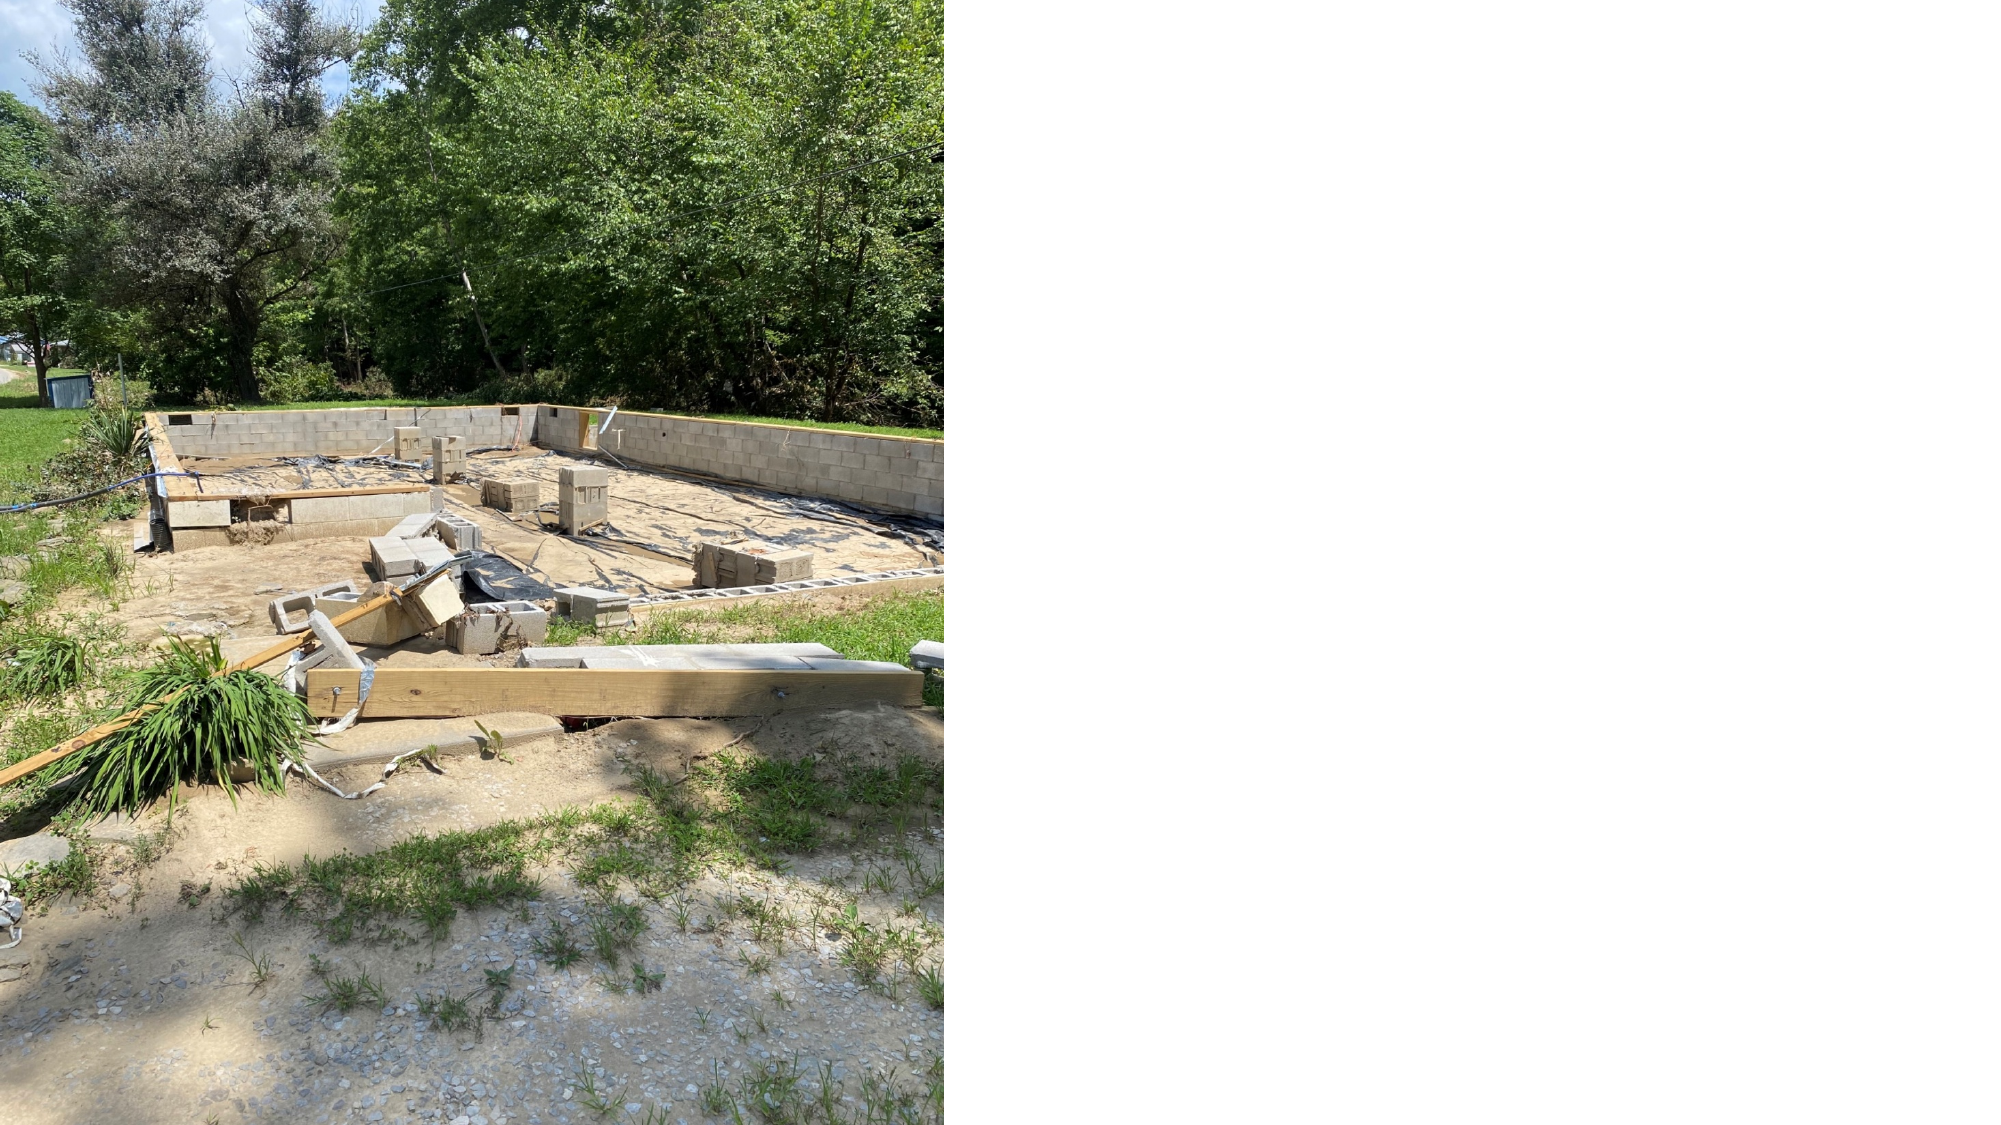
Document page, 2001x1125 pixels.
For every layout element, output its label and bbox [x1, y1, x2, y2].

picture [0, 0, 944, 1125]
